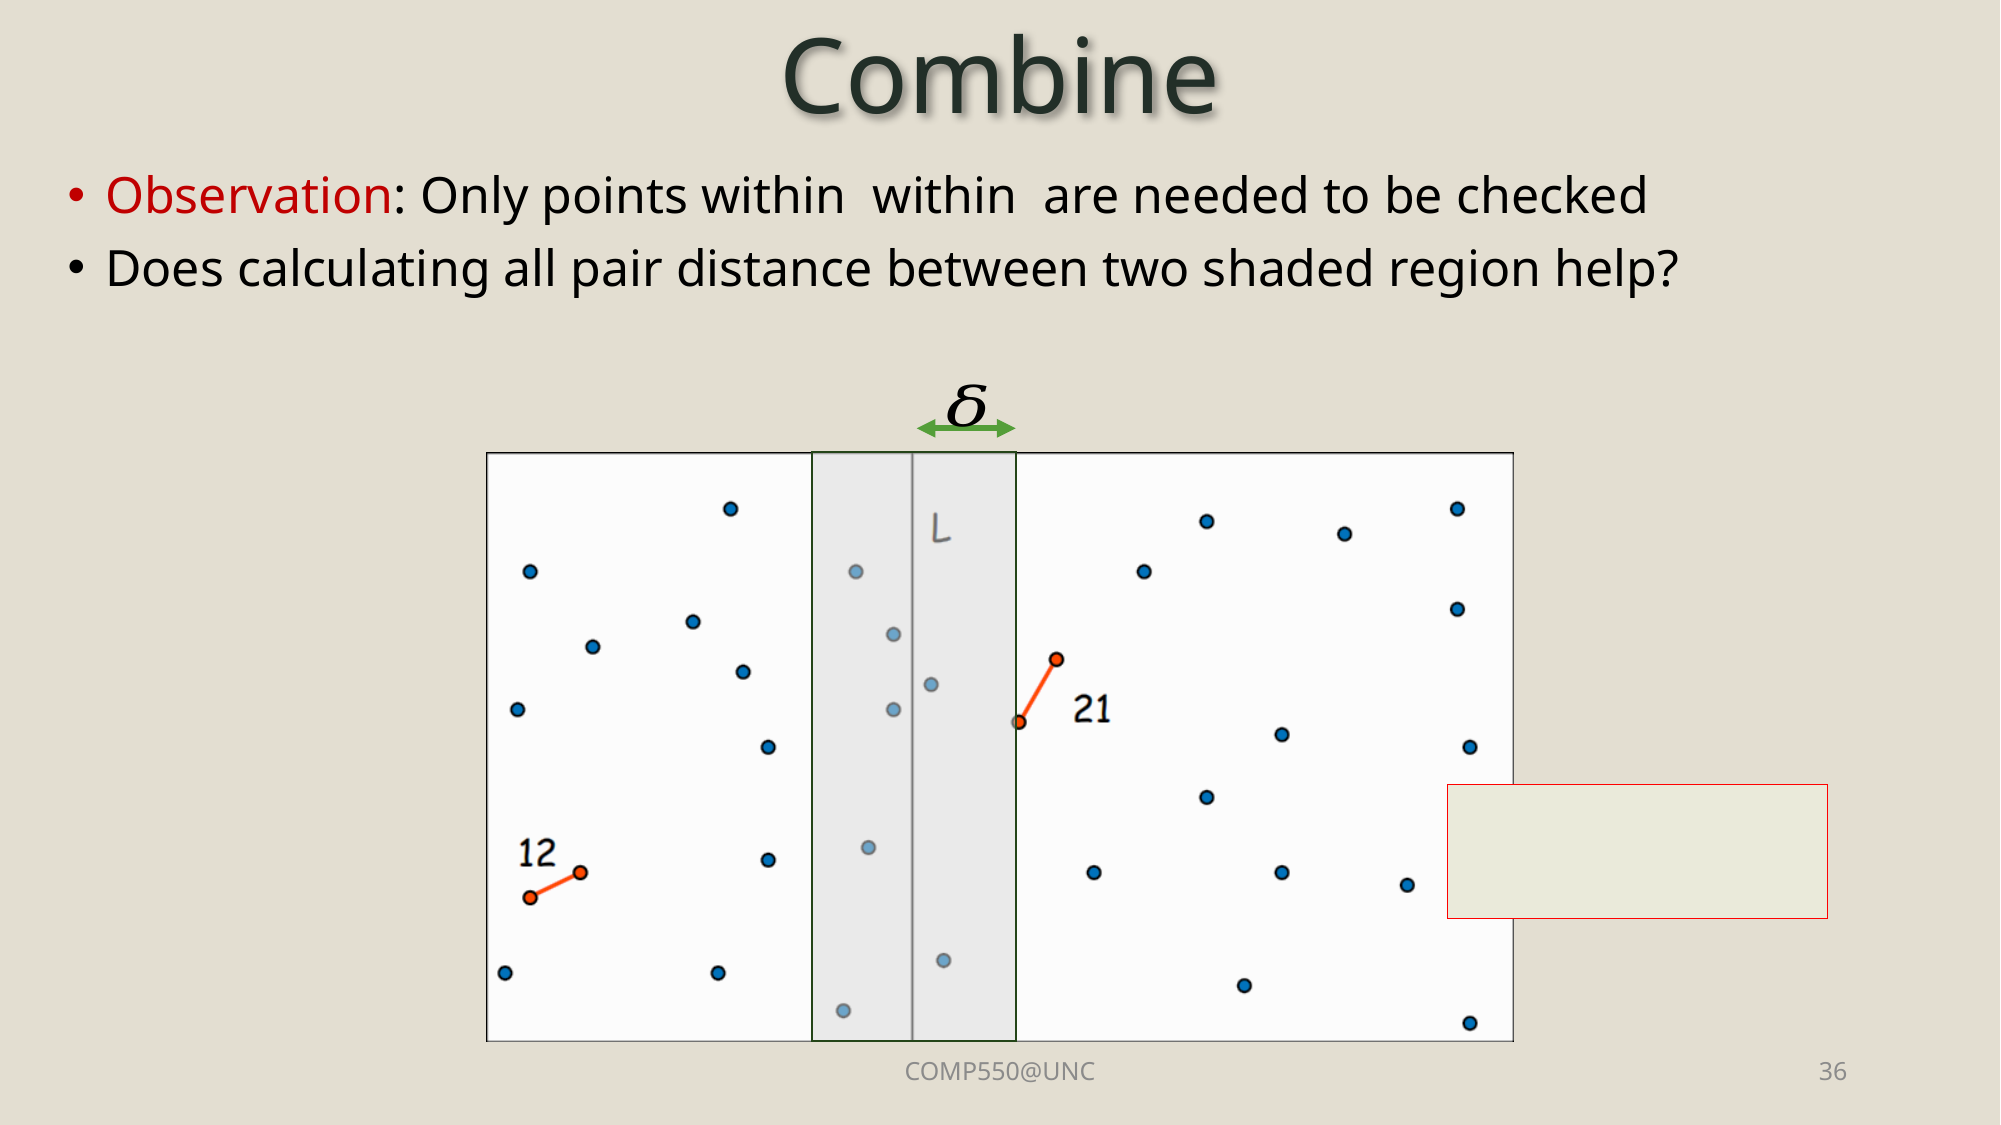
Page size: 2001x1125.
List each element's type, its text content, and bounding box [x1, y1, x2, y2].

footer COMP550@UNC [662, 1042, 1338, 1103]
slide_number 36 [1412, 1042, 1863, 1103]
picture [486, 452, 1514, 1042]
title Combine [137, 3, 1863, 157]
